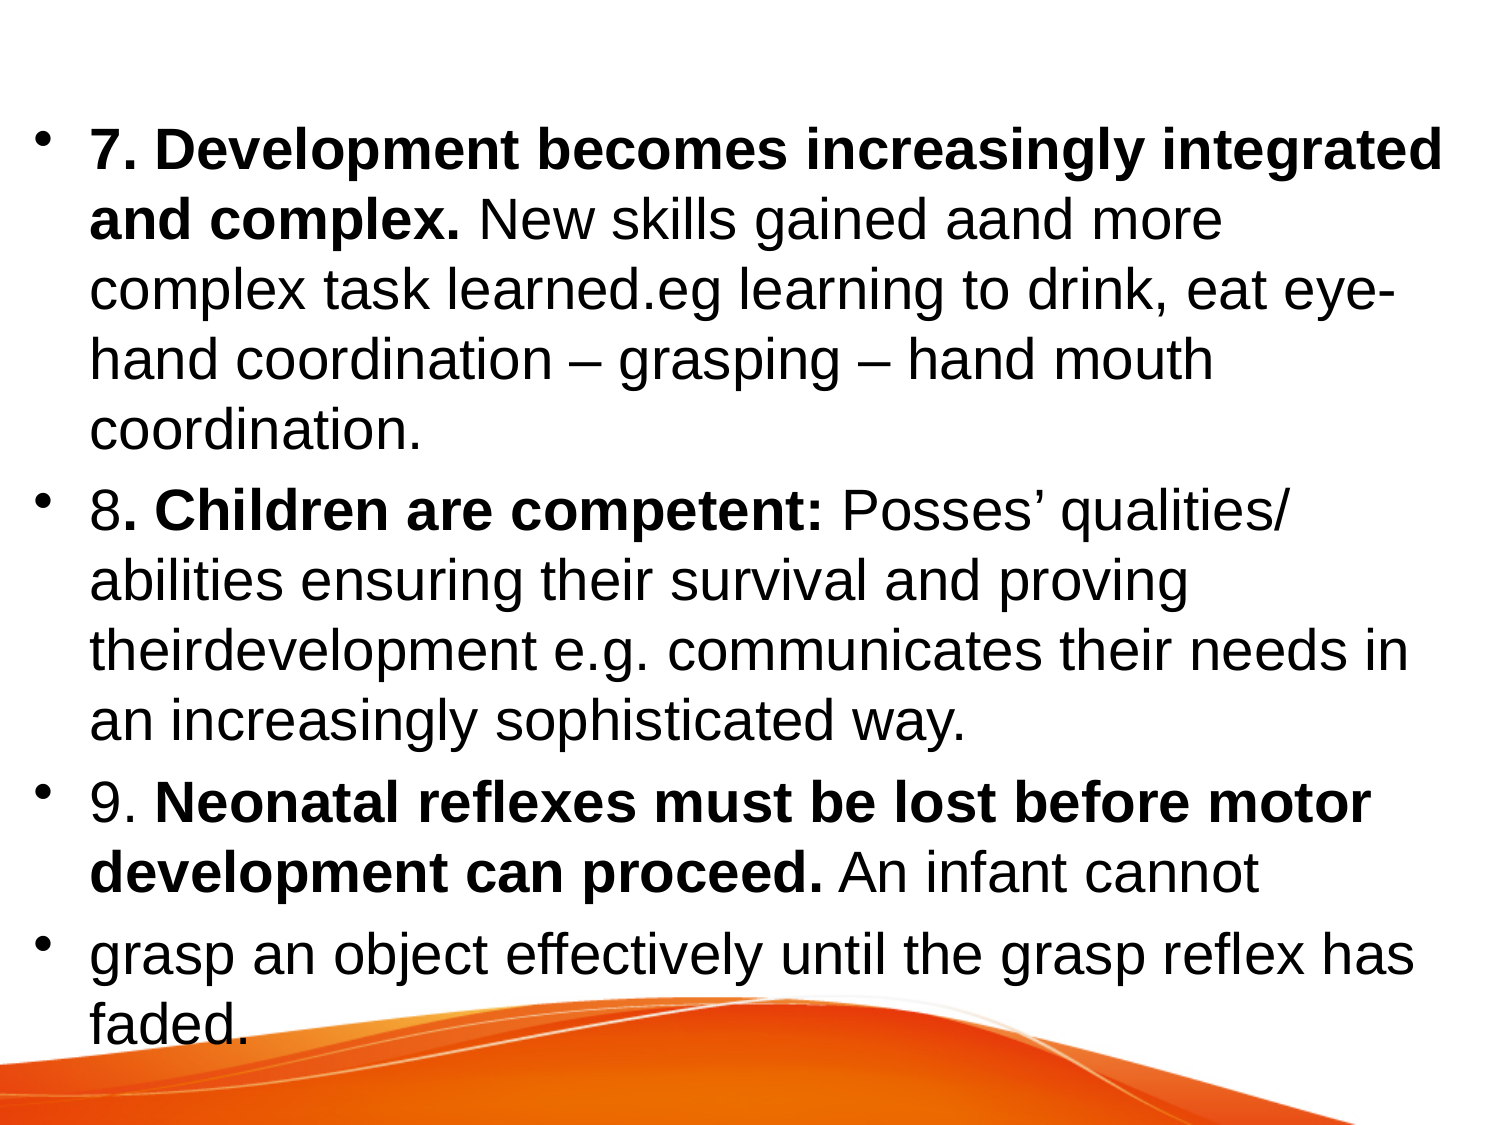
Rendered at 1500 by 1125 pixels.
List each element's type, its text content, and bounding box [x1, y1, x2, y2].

list 7. Development becomes increasingly integrated and complex. New skills gained aand more complex task learned.eg learning to drink, eat eye- hand coordination – grasping – hand mouth coordination. 8. Children are competent: Posses’ qualities/ abilities ensuring their survival and proving theirdevelopment e.g. communicates their needs in an increasingly sophisticated way. 9. Neonatal reflexes must be lost before motor development can proceed. An infant cannot grasp an object effectively until the grasp reflex has faded. [18, 103, 1470, 1103]
slide_number [1074, 1024, 1425, 1103]
picture [0, 0, 1500, 1125]
